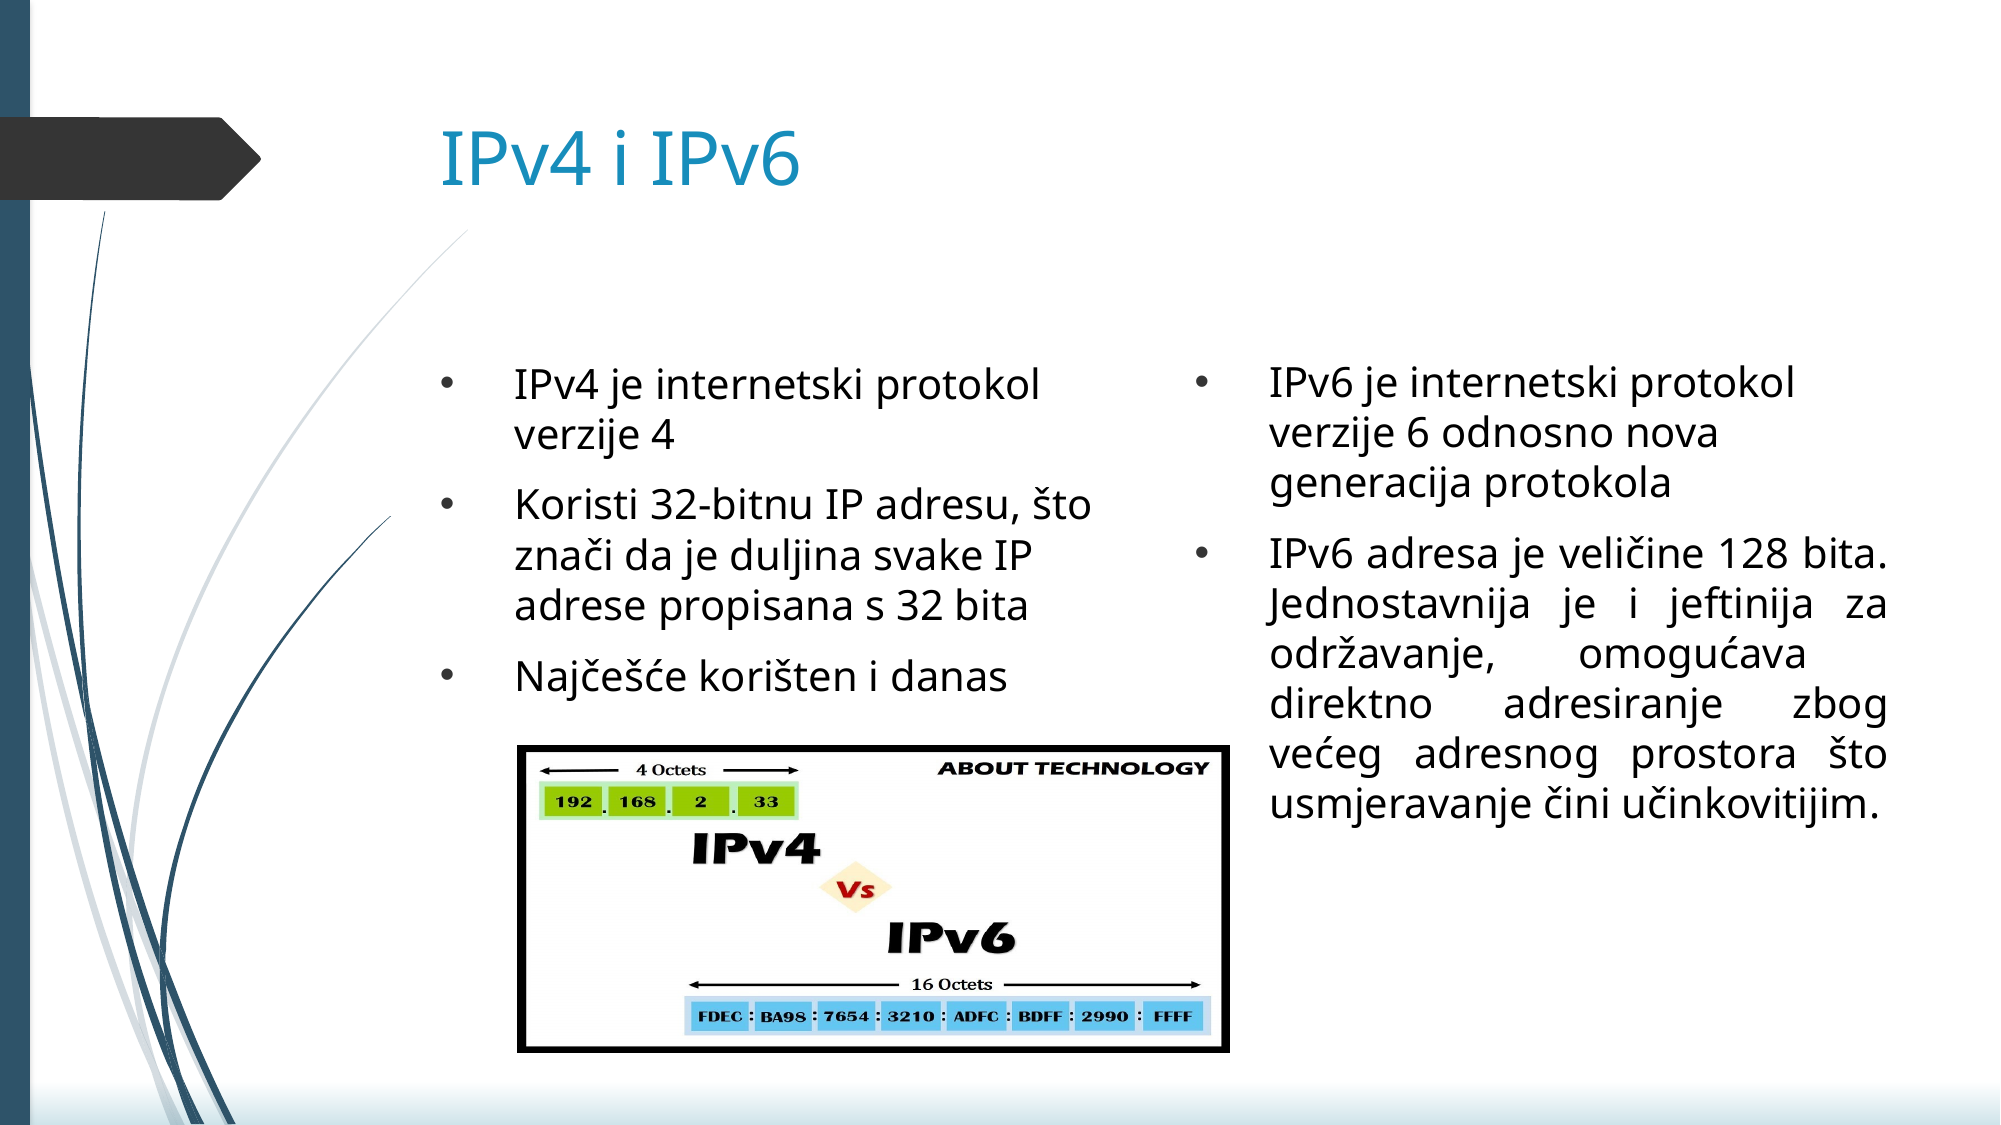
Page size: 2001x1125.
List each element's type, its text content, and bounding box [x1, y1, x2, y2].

picture [517, 745, 1230, 1054]
list IPv6 je internetski protokol verzije 6 odnosno nova generacija protokola IPv6 adresa je veličine 128 bita. Jednostavnija je i jeftinija za održavanje, omogućava direktno adresiranje zbog većeg adresnog prostora što usmjeravanje čini učinkovitijim. [1179, 348, 1905, 969]
list IPv4 je internetski protokol verzije 4 Koristi 32-bitnu IP adresu, što znači da je duljina svake IP adrese propisana s 32 bita Najčešće korišten i danas [424, 350, 1133, 970]
title IPv4 i IPv6 [425, 102, 1888, 313]
